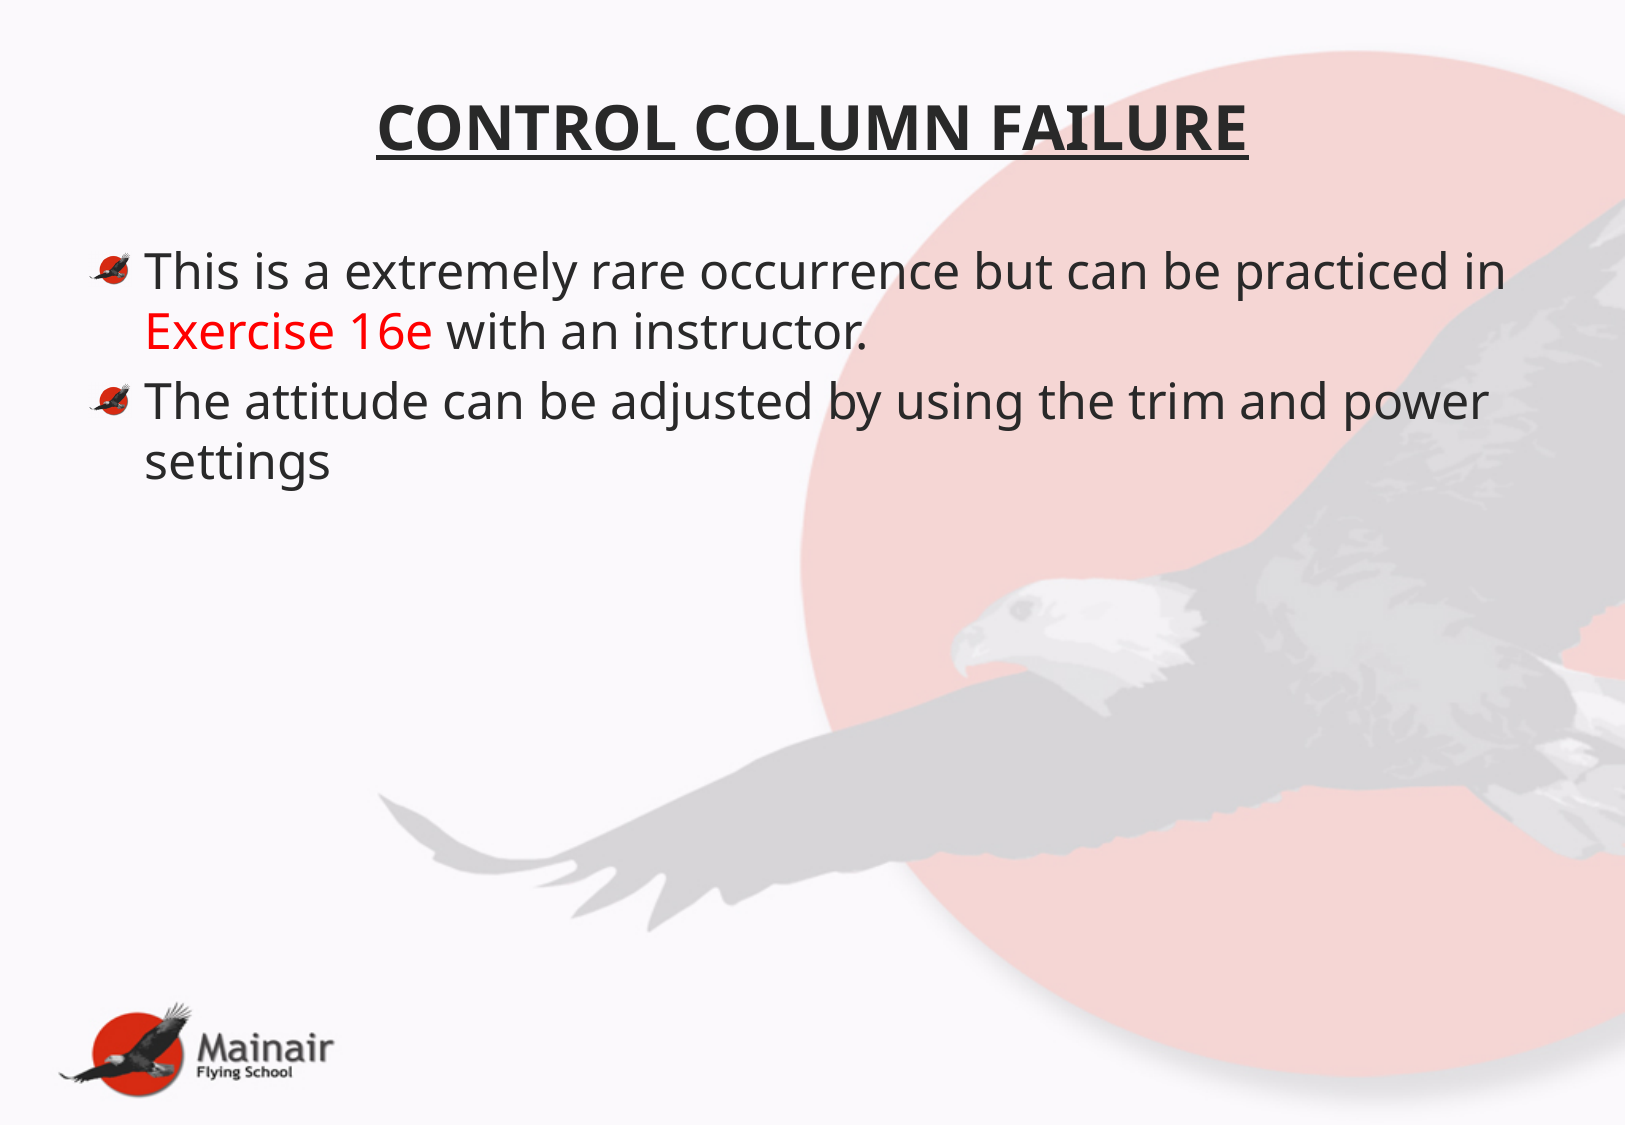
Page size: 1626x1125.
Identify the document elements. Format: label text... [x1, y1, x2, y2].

list This is a extremely rare occurrence but can be practiced in Exercise 16e with an instructor. The attitude can be adjusted by using the trim and power settings [80, 231, 1545, 975]
picture [0, 0, 1625, 1125]
title CONTROL COLUMN FAILURE [80, 77, 1545, 174]
